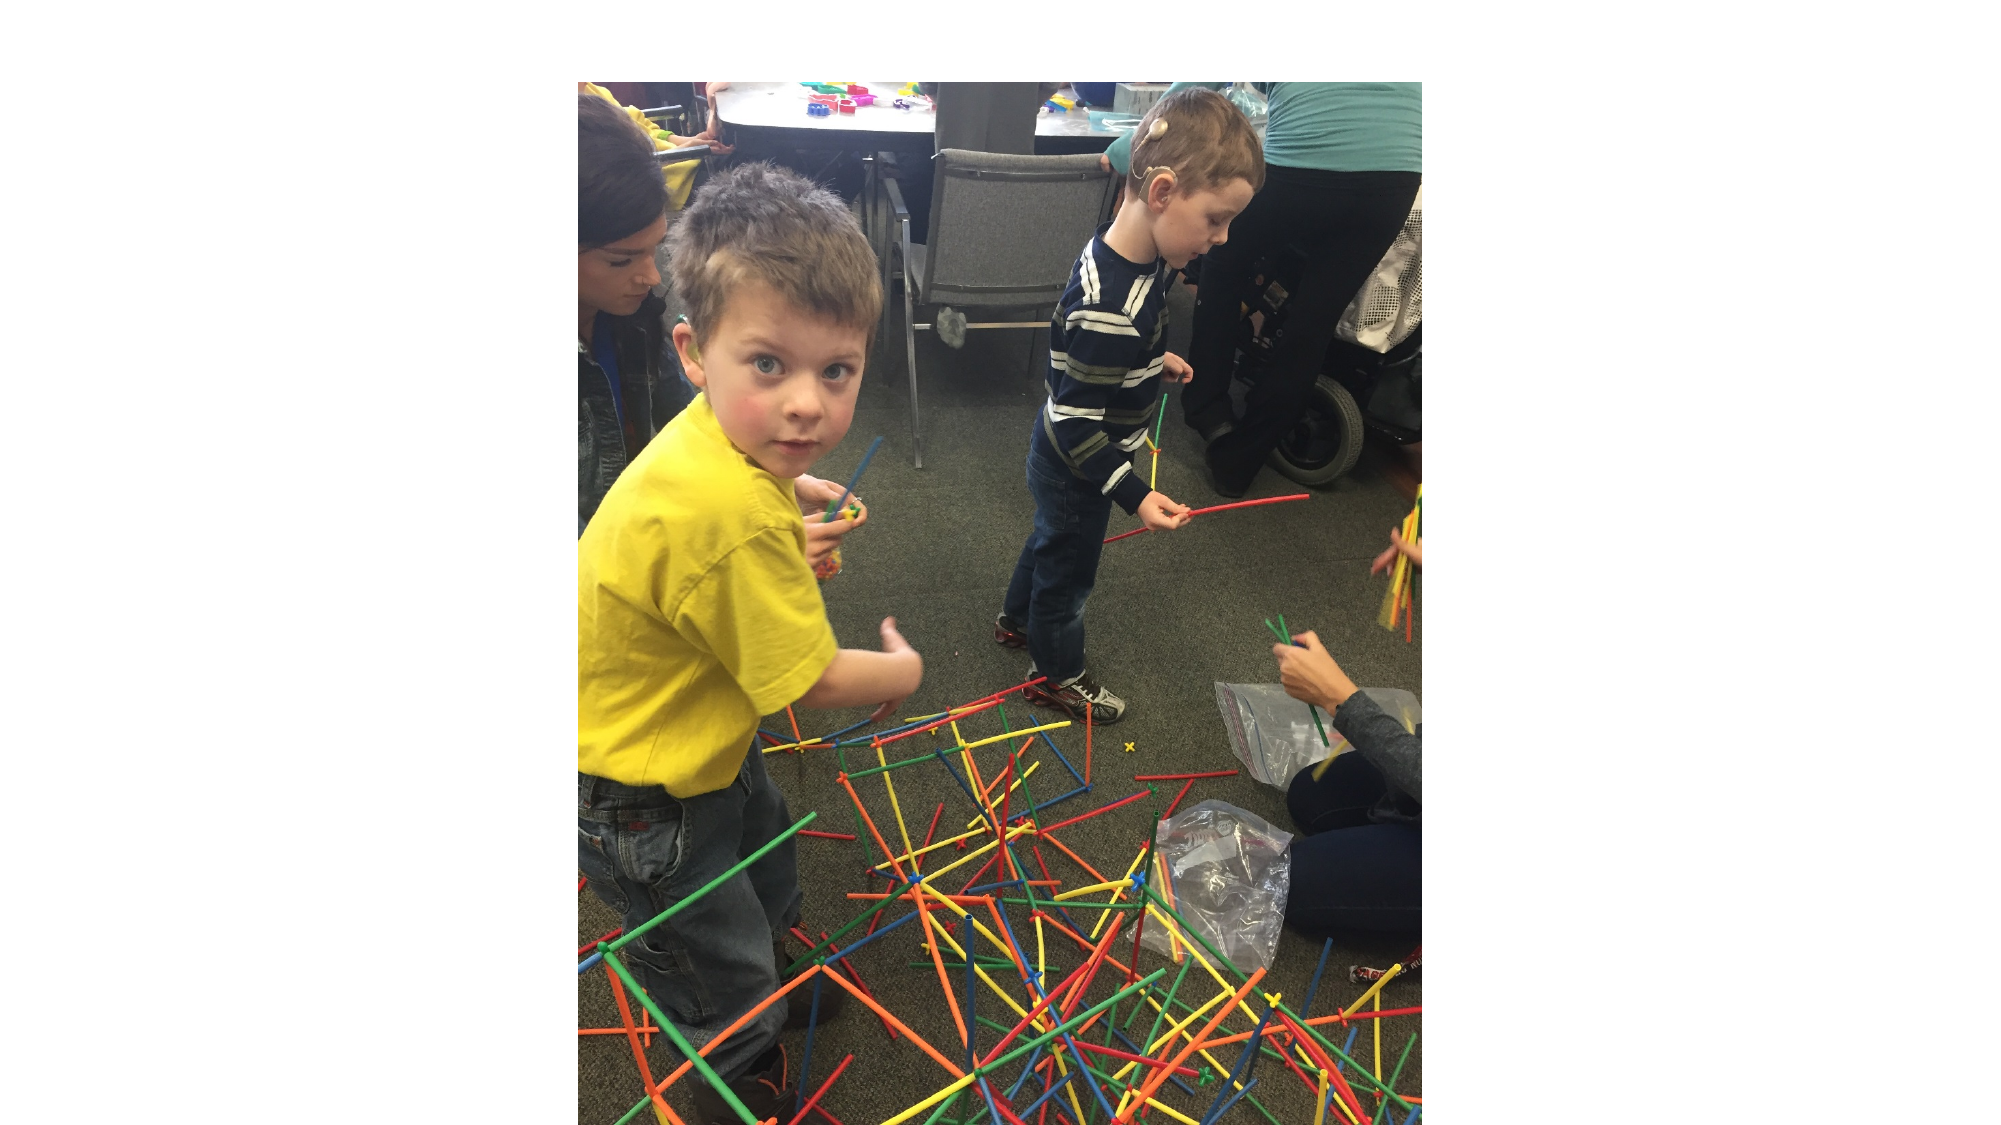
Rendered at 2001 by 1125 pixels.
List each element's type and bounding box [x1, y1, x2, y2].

picture [578, 82, 1422, 1125]
